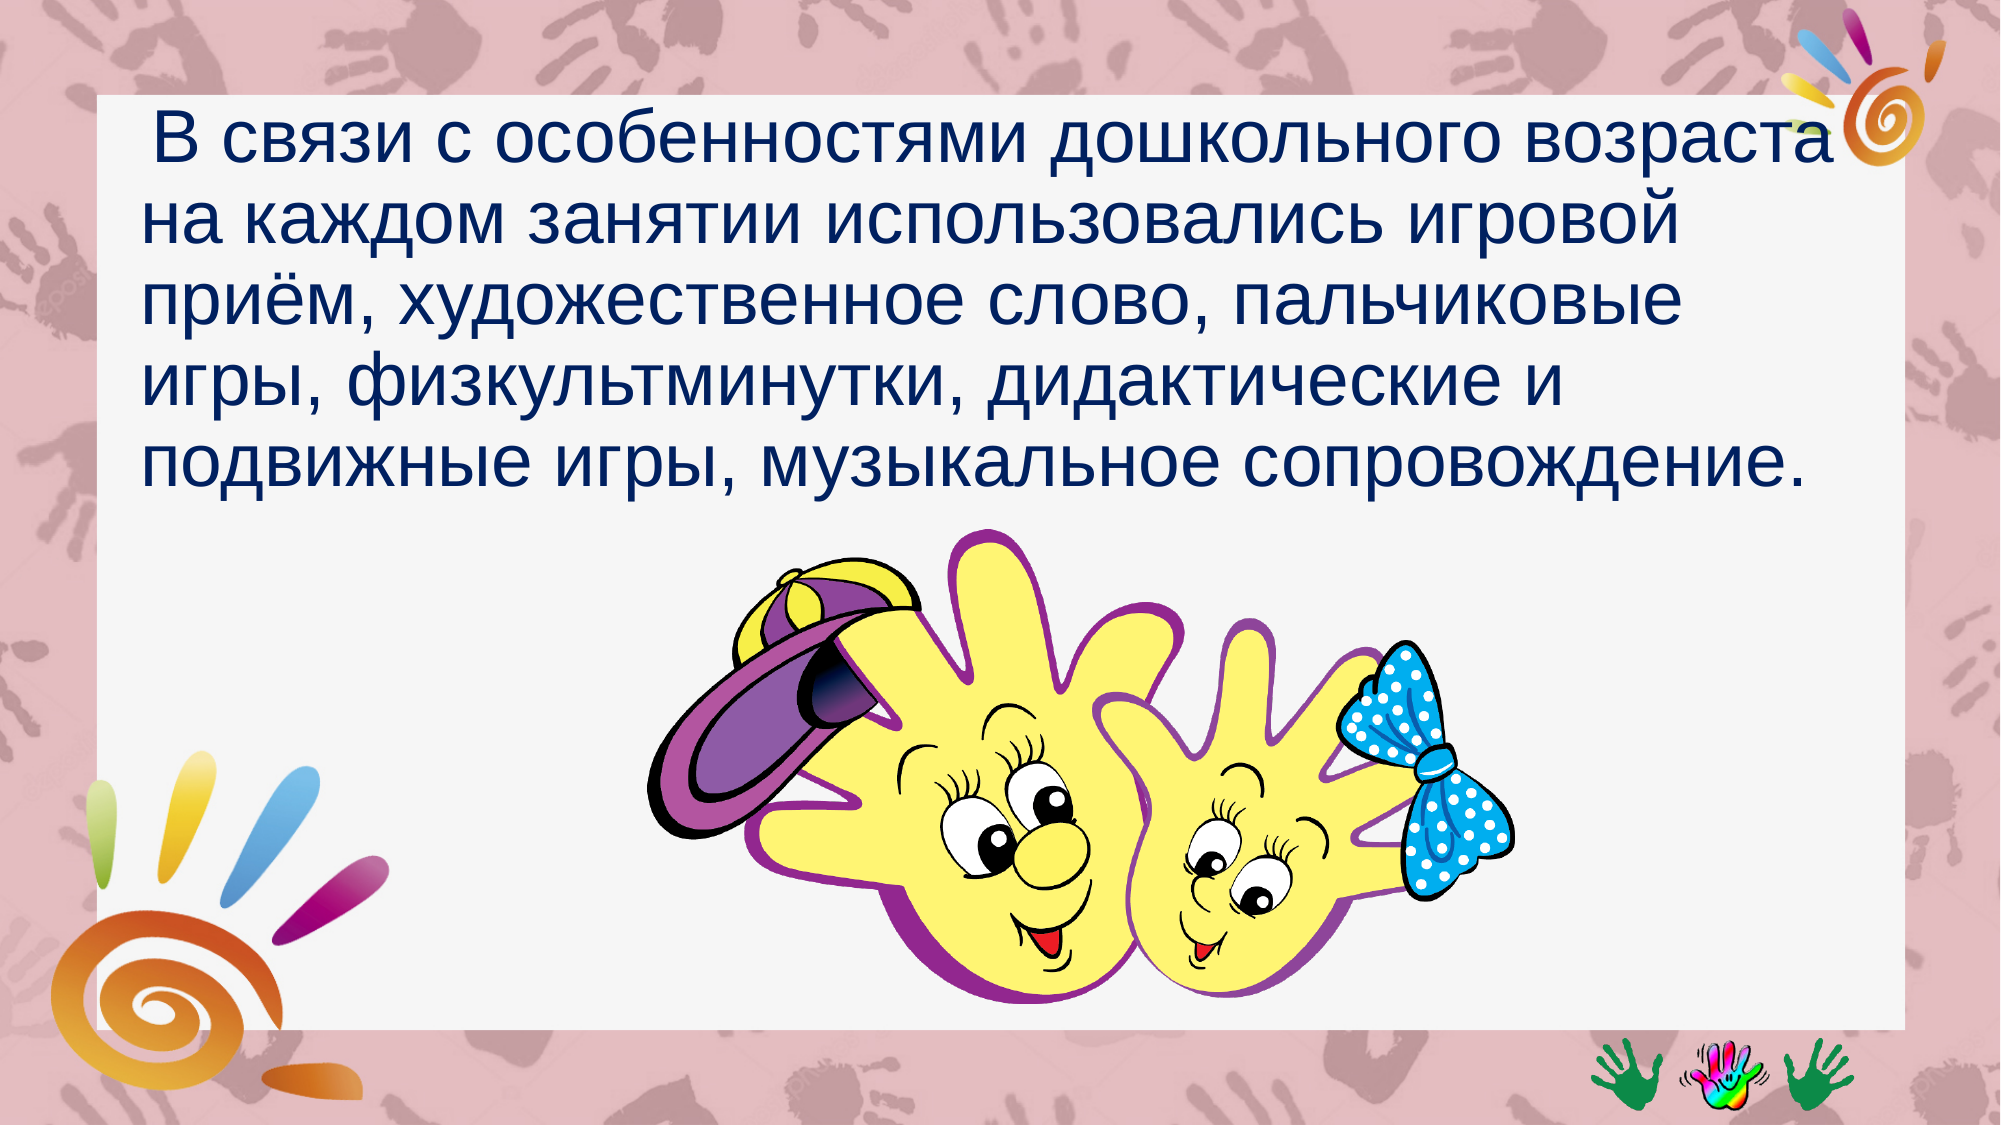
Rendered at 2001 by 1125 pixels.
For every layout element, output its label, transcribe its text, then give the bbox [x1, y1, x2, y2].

list В связи с особенностями дошкольного возраста на каждом занятии использовались игровой приём, художественное слово, пальчиковые игры, физкультминутки, дидактические и подвижные игры, музыкальное сопровождение. [87, 90, 1863, 1014]
picture [0, 0, 2001, 1125]
